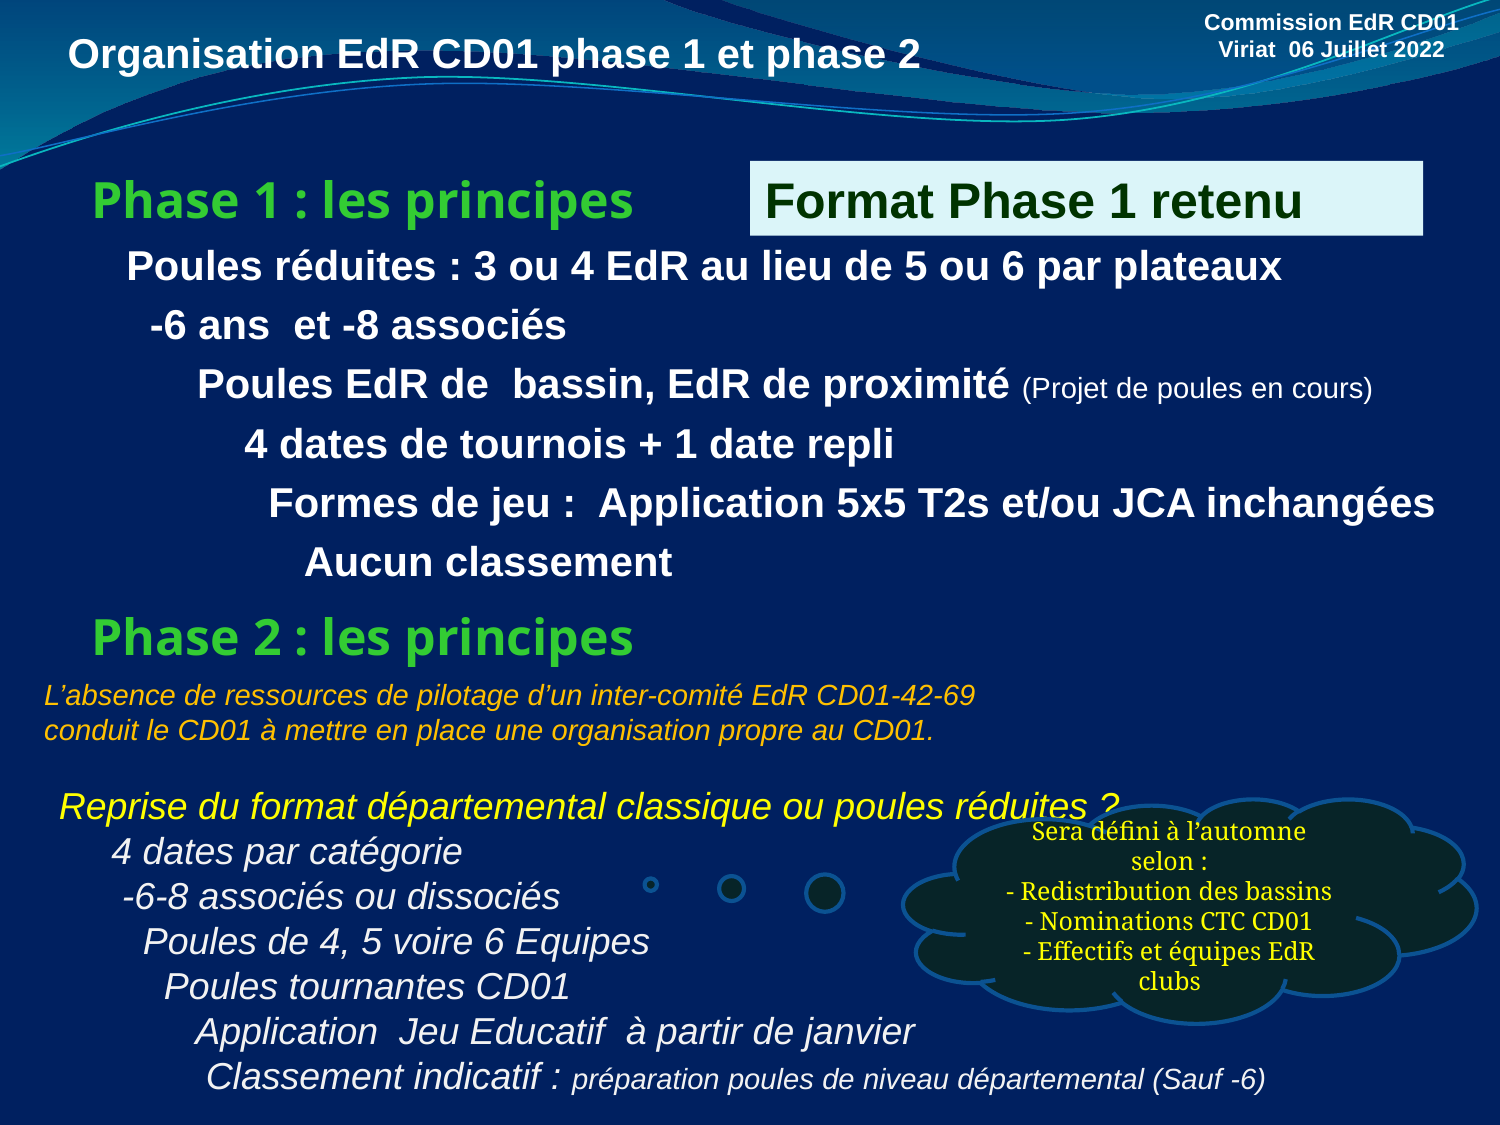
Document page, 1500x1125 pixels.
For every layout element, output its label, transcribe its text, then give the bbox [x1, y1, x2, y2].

text_box Formes de jeu : Application 5x5 T2s et/ou JCA inchangées [242, 468, 1471, 533]
text_box Reprise du format départemental classique ou poules réduites ? 4 dates par catégorie -6-8 associés ou dissociés Poules de 4, 5 voire 6 Equipes Poules tournantes CD01 Application Jeu Educatif à partir de janvier Classement indicatif : préparation poules de niveau départemental (Sauf -6) [44, 775, 1283, 1105]
text_box Organisation EdR CD01 phase 1 et phase 2 [53, 19, 987, 84]
text_box Sera défini à l’automne selon : - Redistribution des bassins - Nominations CTC CD01 - Effectifs et équipes EdR clubs [900, 797, 1479, 1026]
text_box L’absence de ressources de pilotage d’un inter-comité EdR CD01-42-69 conduit le CD01 à mettre en place une organisation propre au CD01. [29, 668, 1093, 754]
text_box Phase 1 : les principes [76, 160, 786, 236]
text_box 4 dates de tournois + 1 date repli [206, 408, 1211, 474]
text_box Poules EdR de bassin, EdR de proximité (Projet de poules en cours) [159, 349, 1471, 415]
text_box Poules réduites : 3 ou 4 EdR au lieu de 5 ou 6 par plateaux [88, 231, 1306, 297]
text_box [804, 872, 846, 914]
text_box -6 ans et -8 associés [112, 297, 644, 356]
text_box Format Phase 1 retenu [786, 160, 1424, 236]
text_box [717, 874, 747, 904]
text_box Commission EdR CD01 Viriat 06 Juillet 2022 [1163, 0, 1500, 70]
text_box Phase 2 : les principes [76, 597, 727, 668]
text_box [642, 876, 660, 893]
text_box Aucun classement [277, 527, 733, 592]
